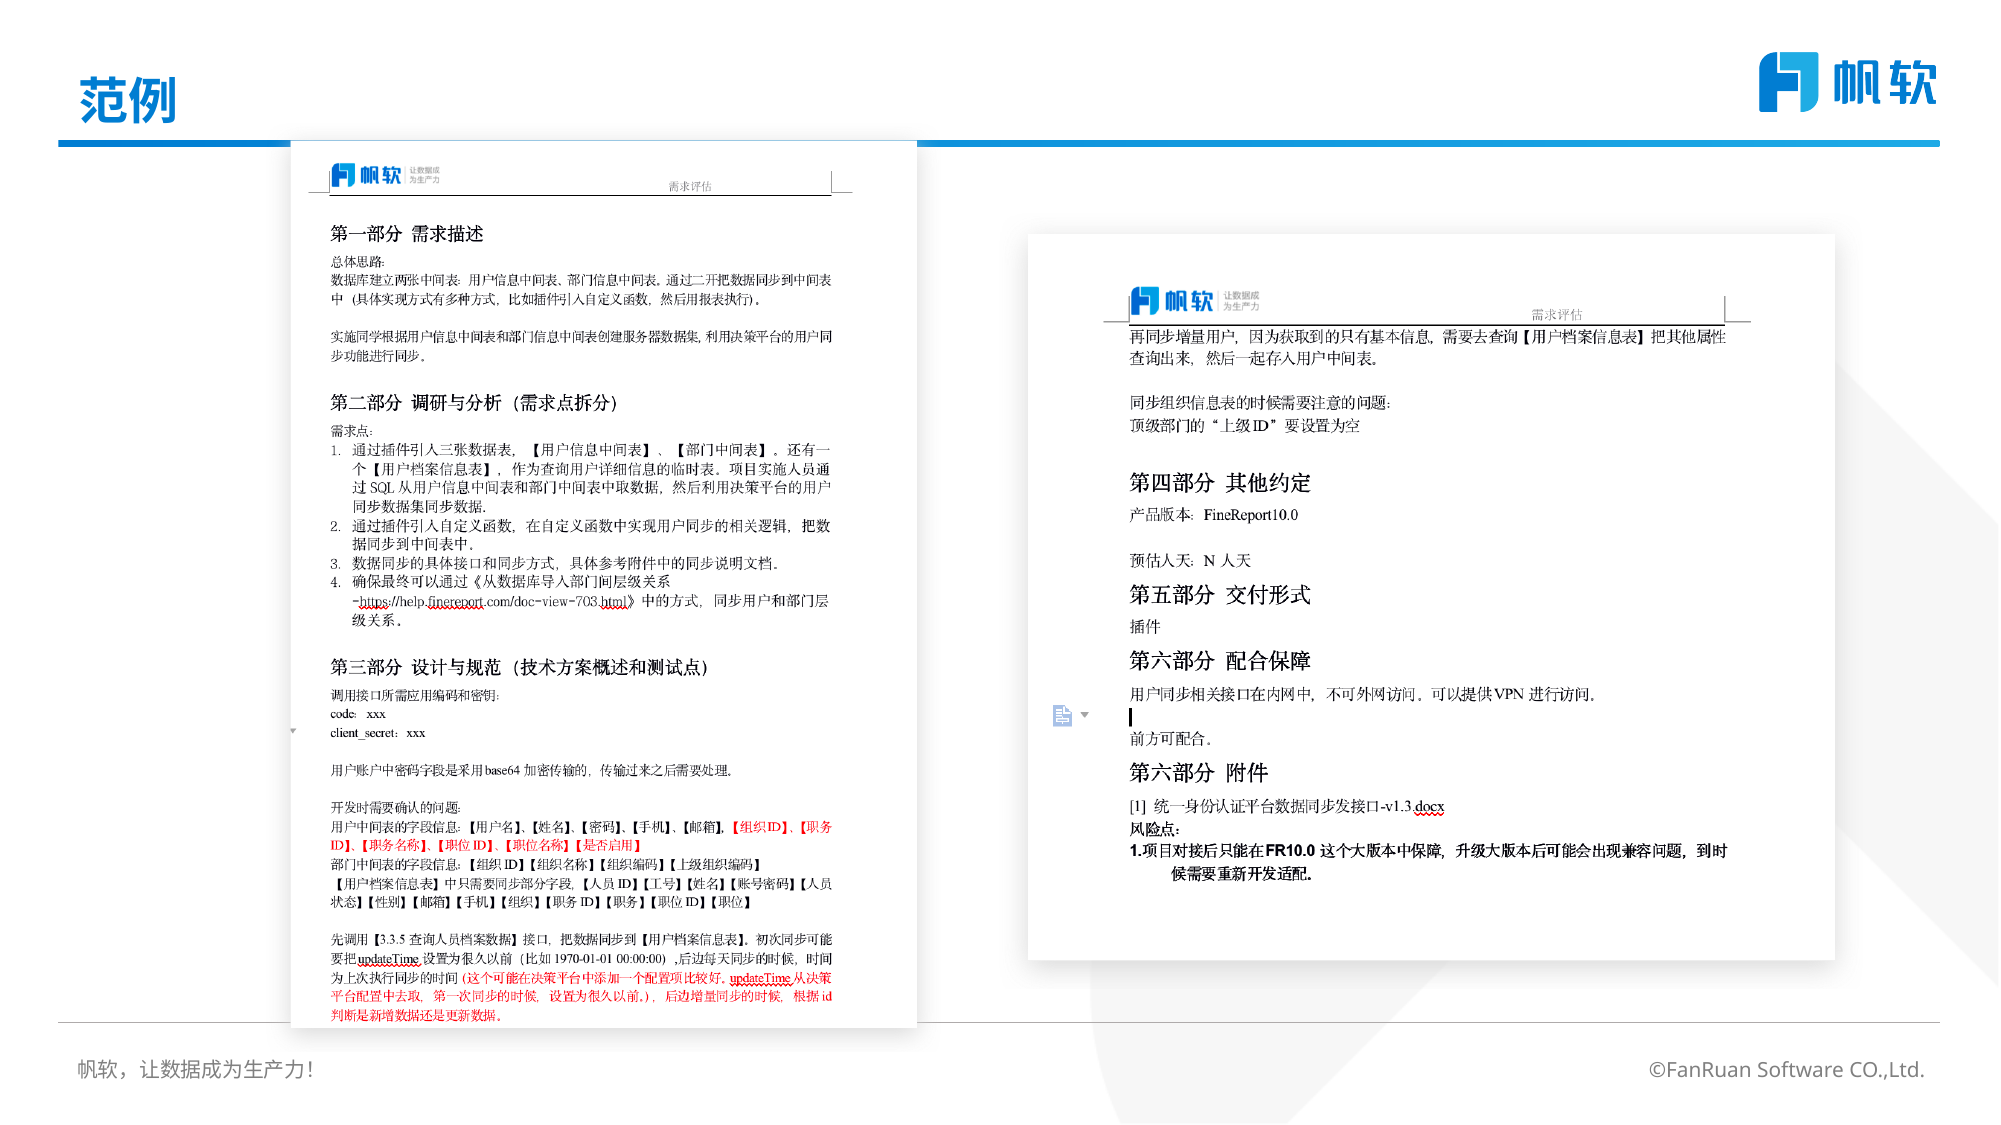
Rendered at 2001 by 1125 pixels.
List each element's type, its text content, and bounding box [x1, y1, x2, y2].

picture [0, 0, 1999, 1125]
title 范例 [63, 67, 1696, 139]
